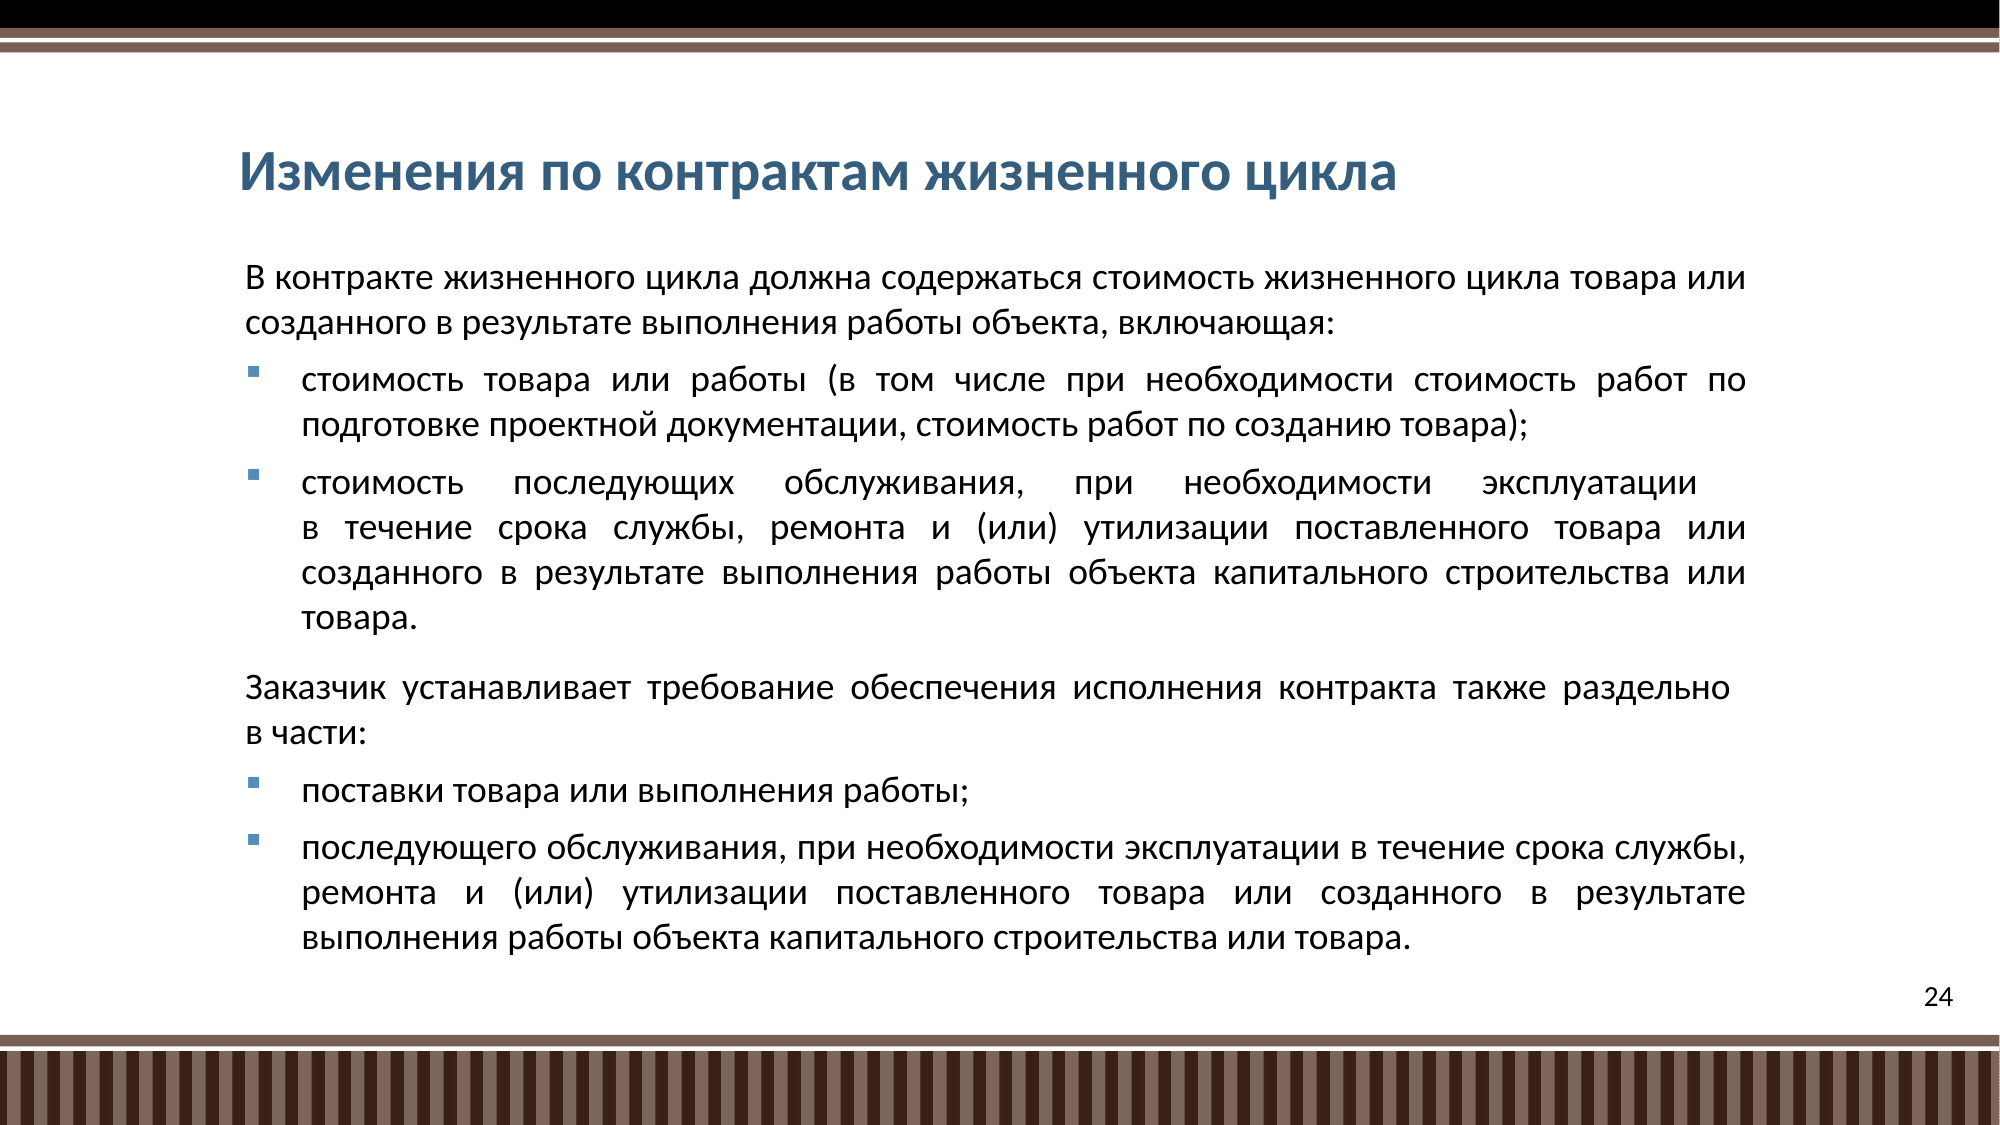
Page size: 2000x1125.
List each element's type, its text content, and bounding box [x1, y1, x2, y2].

slide_number 24 [1814, 975, 1969, 1014]
text_box Заказчик устанавливает требование обеспечения исполнения контракта также раздельно в части: поставки товара или выполнения работы; последующего обслуживания, при необходимости эксплуатации в течение срока службы, ремонта и (или) утилизации поставленного товара или созданного в результате выполнения работы объекта капитального строительства или товара. [224, 654, 1769, 965]
text_box В контракте жизненного цикла должна содержаться стоимость жизненного цикла товара или созданного в результате выполнения работы объекта, включающая: стоимость товара или работы (в том числе при необходимости стоимость работ по подготовке проектной документации, стоимость работ по созданию товара); стоимость последующих обслуживания, при необходимости эксплуатации в течение срока службы, ремонта и (или) утилизации поставленного товара или созданного в результате выполнения работы объекта капитального строительства или товара. [224, 244, 1769, 645]
title Изменения по контрактам жизненного цикла [224, 108, 1636, 211]
